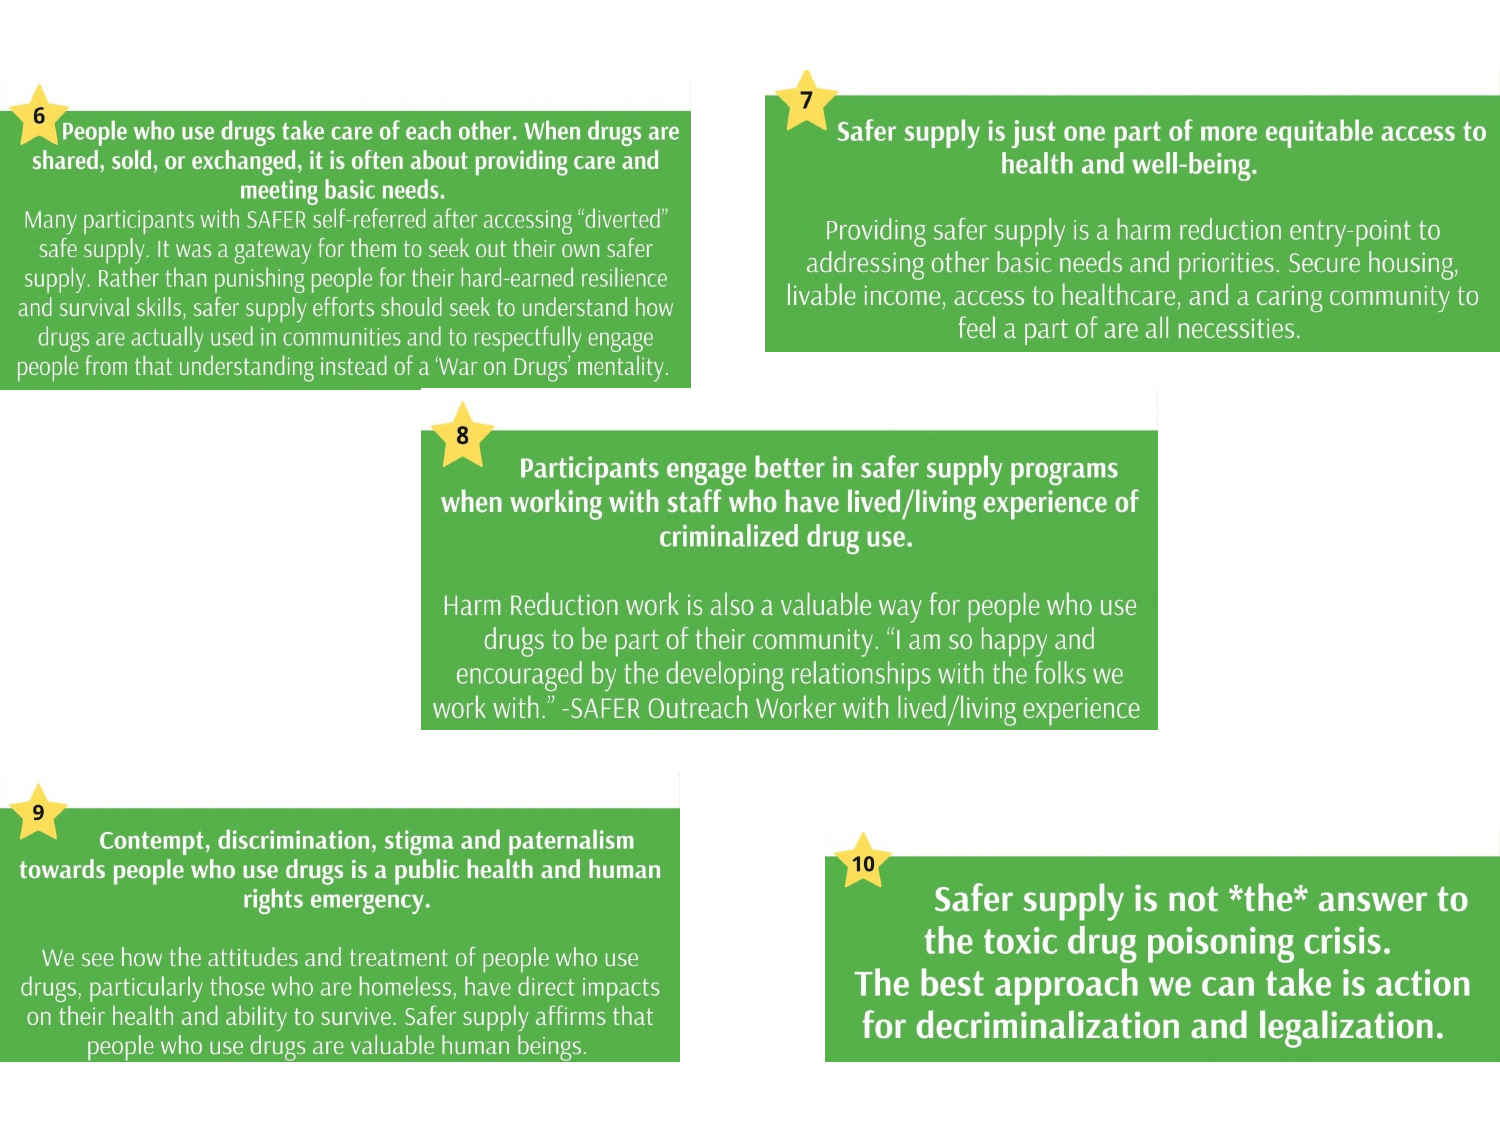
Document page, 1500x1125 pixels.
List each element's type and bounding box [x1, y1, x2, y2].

picture [825, 830, 1500, 1062]
text_box [0, 80, 1159, 731]
picture [0, 771, 680, 1062]
picture [765, 70, 1500, 352]
